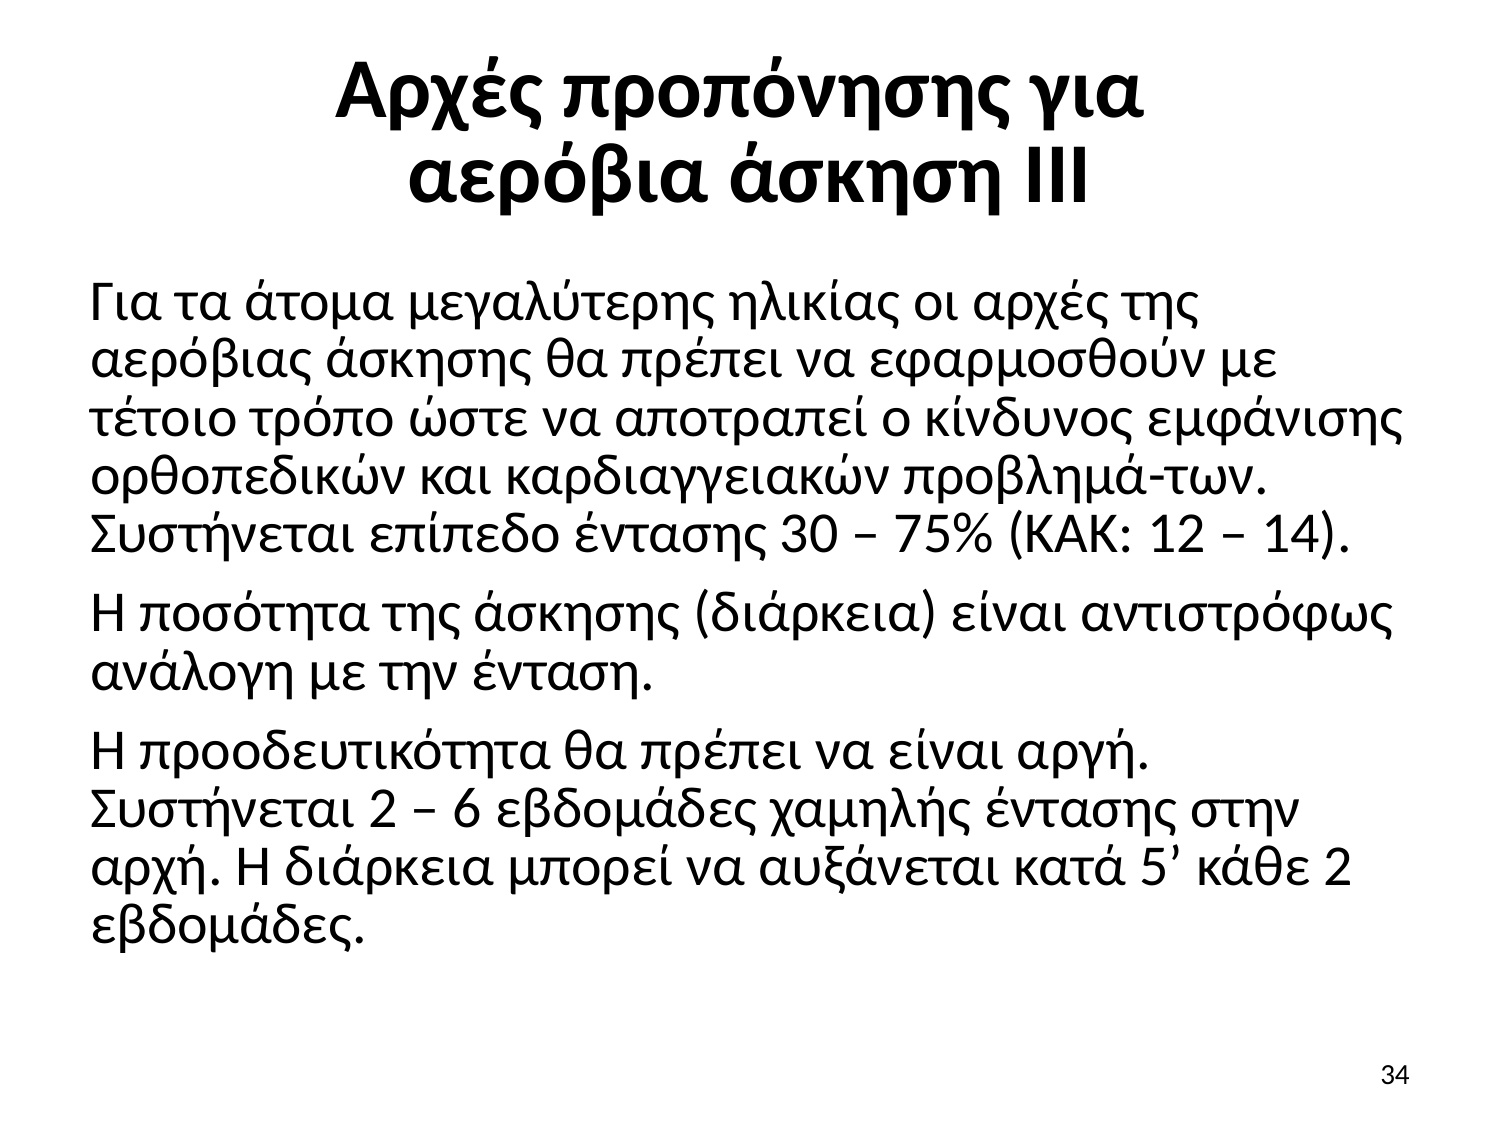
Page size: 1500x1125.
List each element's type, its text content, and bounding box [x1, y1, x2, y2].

list Για τα άτομα μεγαλύτερης ηλικίας οι αρχές της αερόβιας άσκησης θα πρέπει να εφαρμοσθούν με τέτοιο τρόπο ώστε να αποτραπεί ο κίνδυνος εμφάνισης ορθοπεδικών και καρδιαγγειακών προβλημά-των. Συστήνεται επίπεδο έντασης 30 – 75% (ΚΑΚ: 12 – 14). Η ποσότητα της άσκησης (διάρκεια) είναι αντιστρόφως ανάλογη με την ένταση. Η προοδευτικότητα θα πρέπει να είναι αργή. Συστήνεται 2 – 6 εβδομάδες χαμηλής έντασης στην αρχή. Η διάρκεια μπορεί να αυξάνεται κατά 5’ κάθε 2 εβδομάδες. [75, 268, 1425, 1012]
title Αρχές προπόνησης για αερόβια άσκηση ΙΙΙ [75, 45, 1425, 233]
slide_number 34 [1074, 1042, 1425, 1103]
